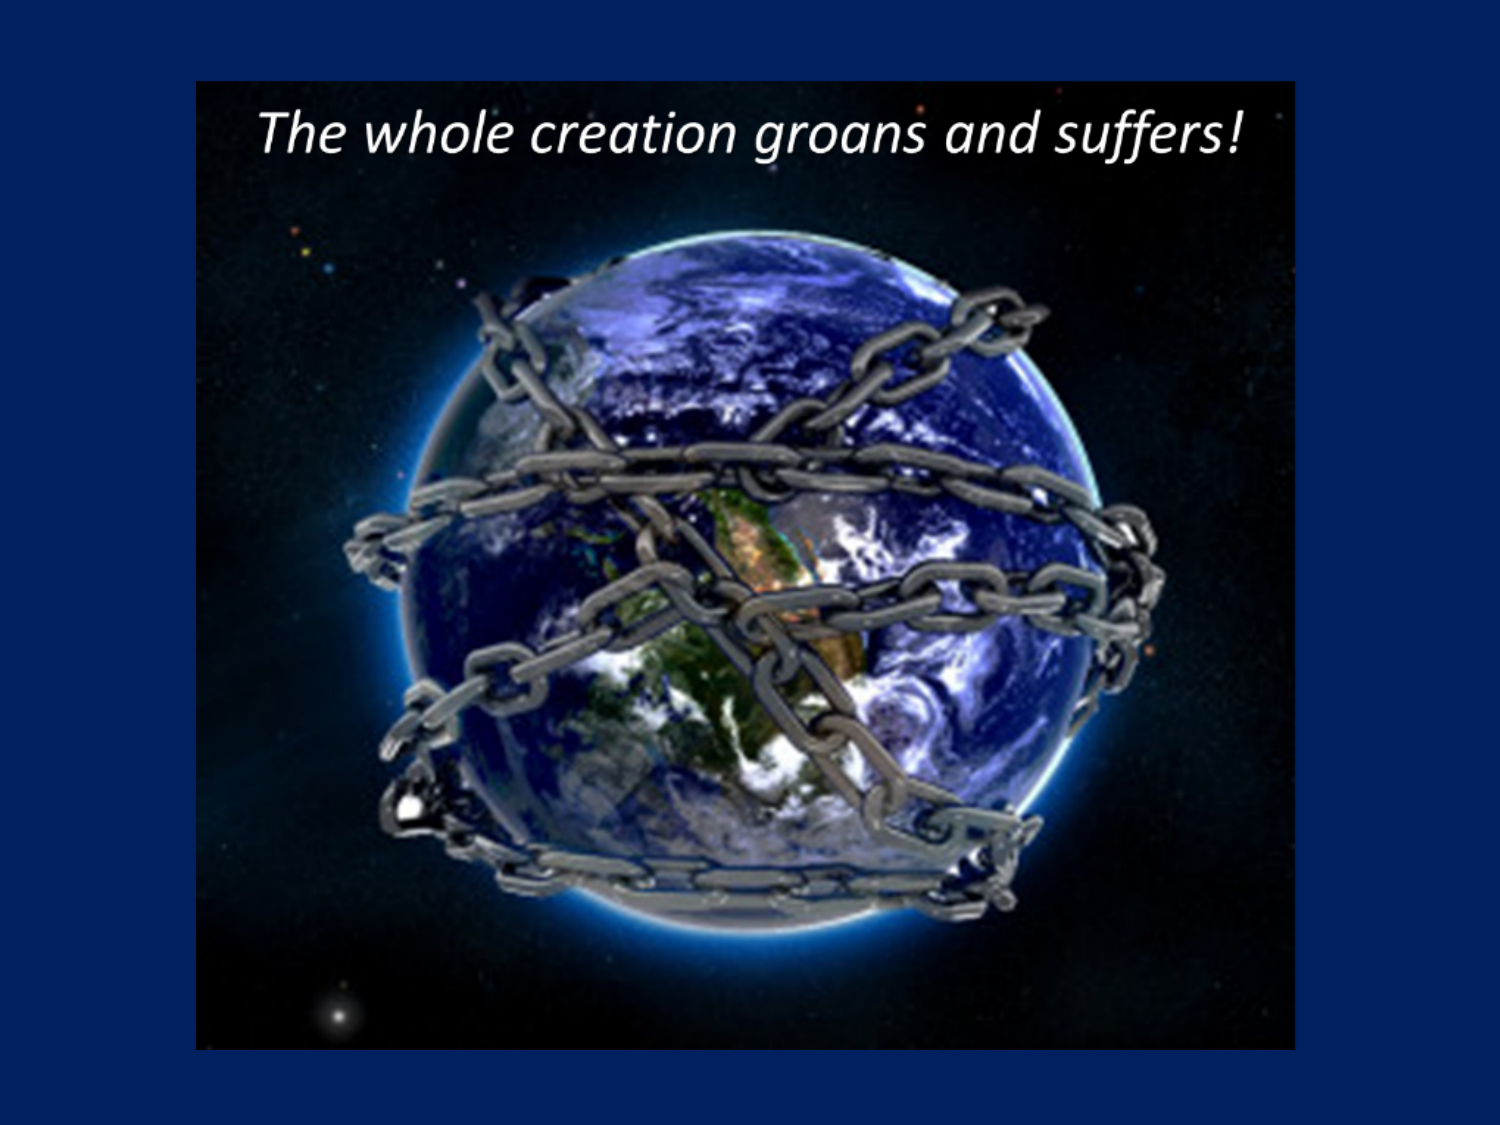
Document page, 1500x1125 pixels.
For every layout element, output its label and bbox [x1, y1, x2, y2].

picture [196, 74, 1304, 1051]
